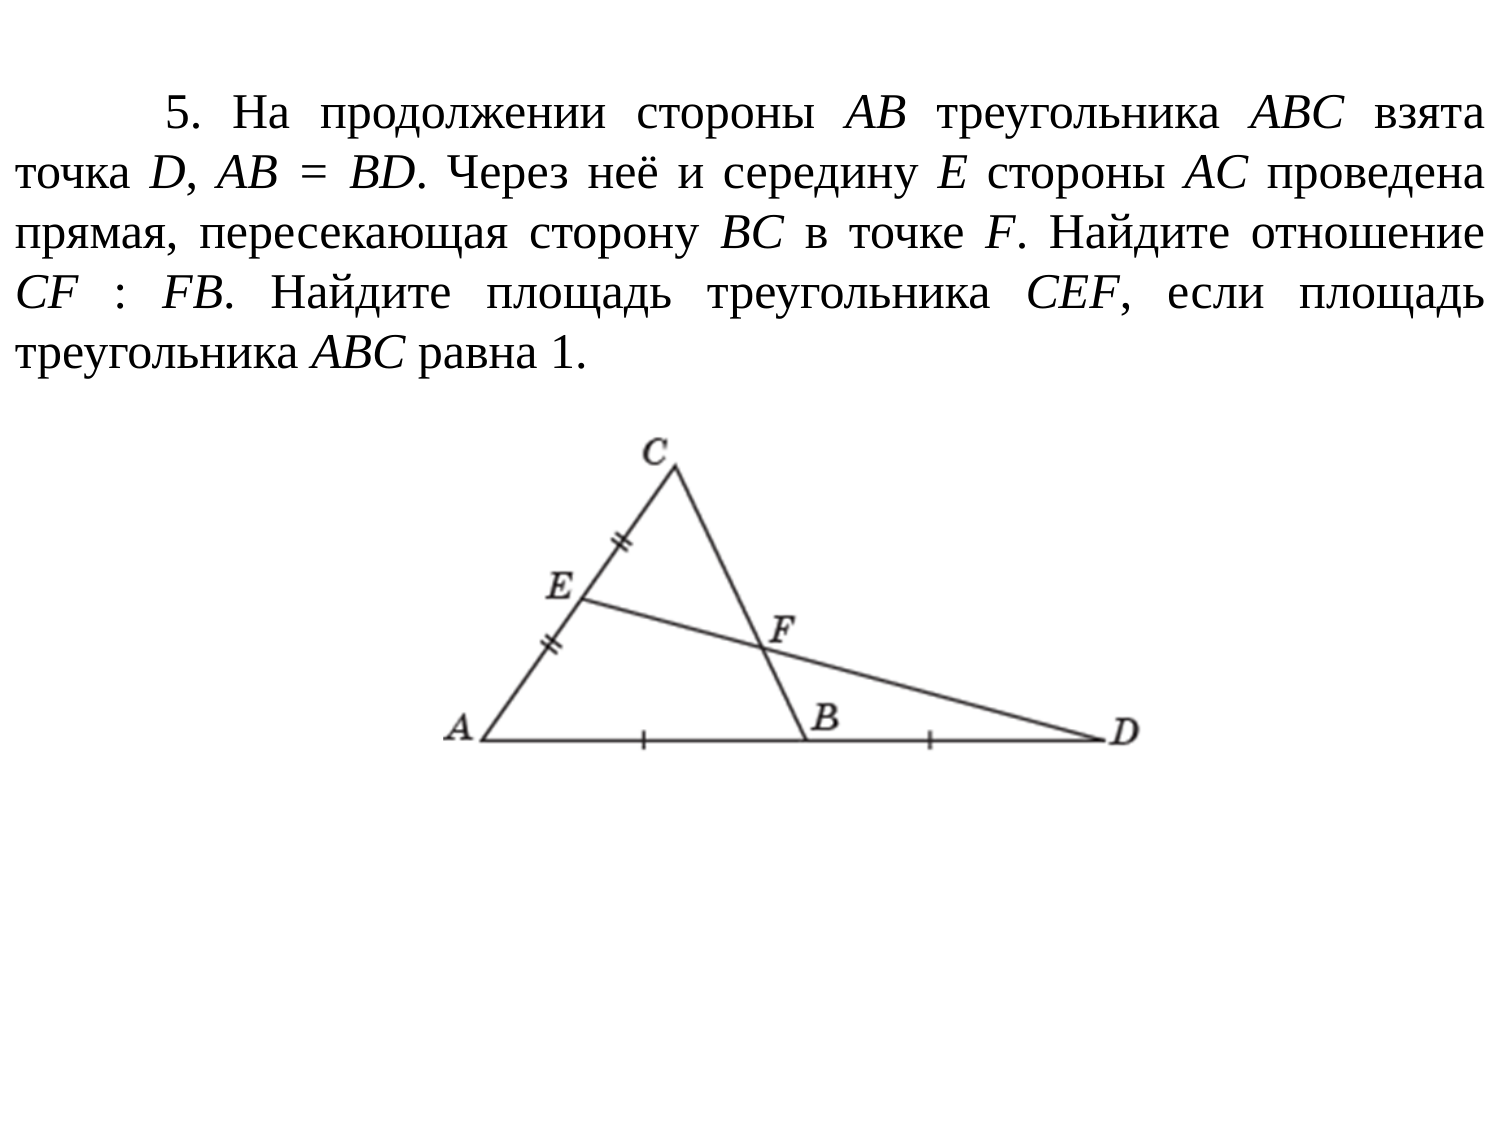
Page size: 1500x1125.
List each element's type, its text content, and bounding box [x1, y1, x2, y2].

text_box 5. На продолжении стороны AB треугольника ABC взята точка D, AB = BD. Через неё и середину E стороны AC проведена прямая, пересекающая сторону BC в точке F. Найдите отношение CF : FB. Найдите площадь треугольника CEF, если площадь треугольника ABC равна 1. [0, 70, 1500, 386]
picture [442, 432, 1145, 780]
